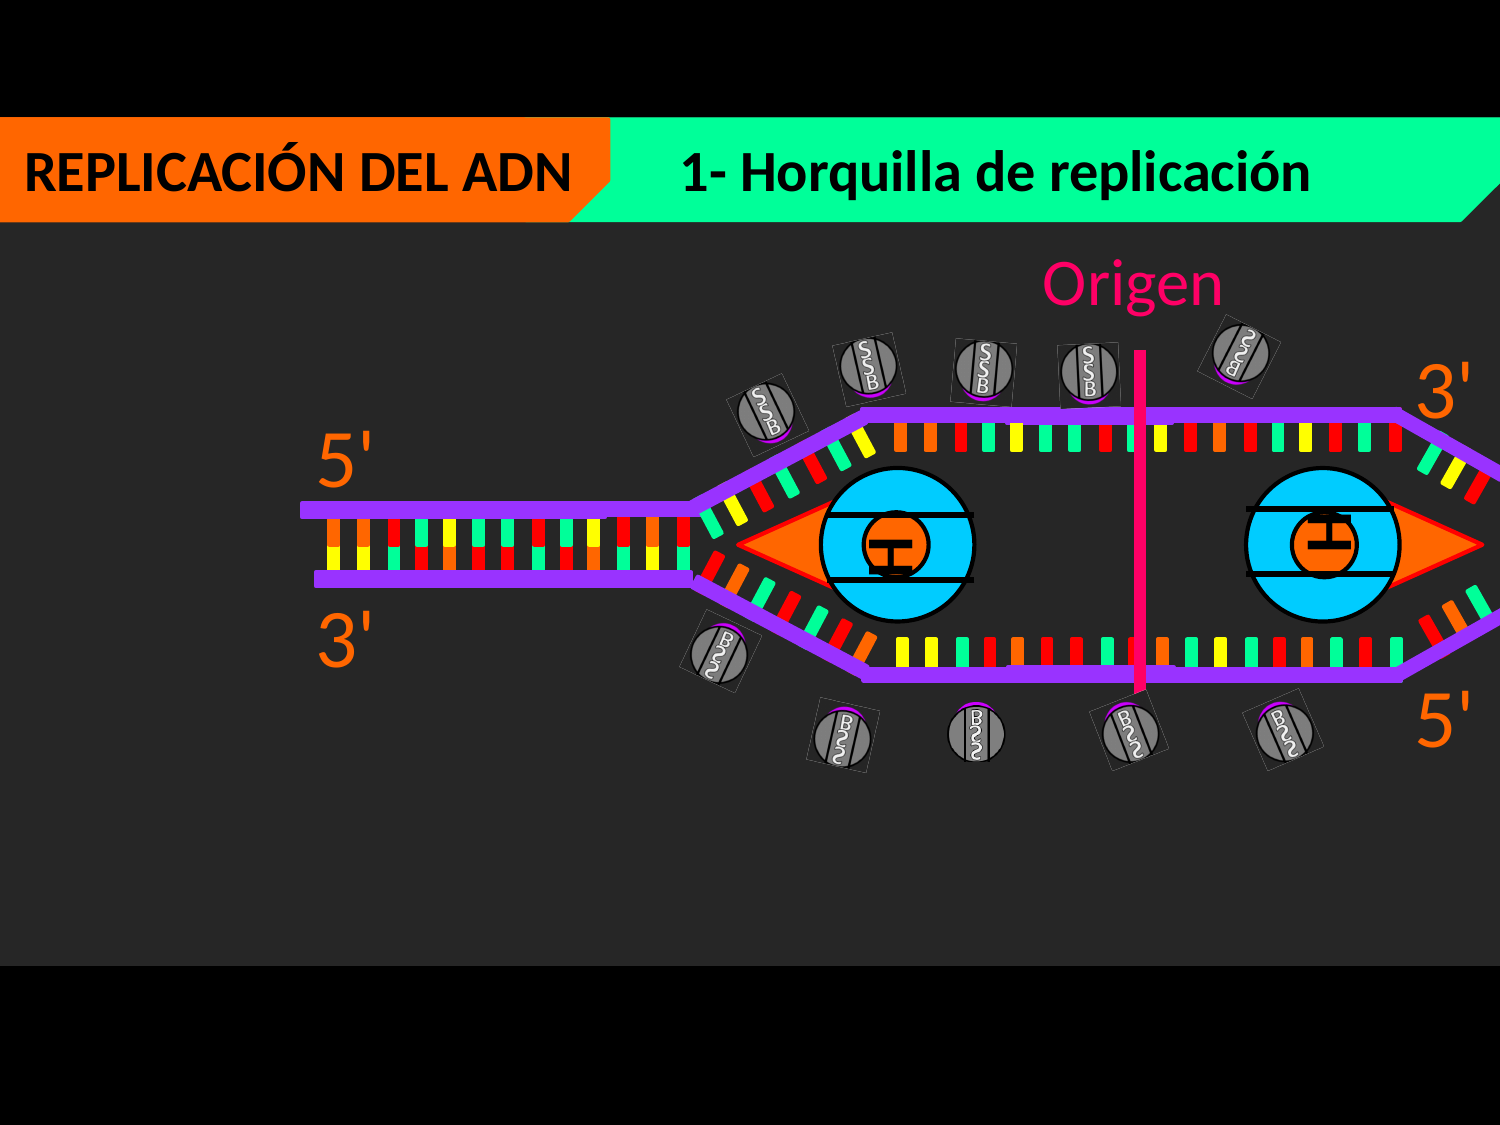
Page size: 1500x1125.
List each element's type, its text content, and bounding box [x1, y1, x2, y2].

text_box [357, 547, 370, 570]
text_box [1389, 406, 1399, 425]
text_box [924, 423, 937, 452]
text_box [1418, 614, 1444, 646]
text_box [327, 519, 340, 547]
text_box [820, 467, 975, 622]
text_box [415, 547, 428, 570]
text_box [1070, 637, 1083, 665]
text_box [956, 637, 969, 667]
text_box [1146, 665, 1176, 683]
text_box [646, 517, 659, 547]
text_box REPLICACIÓN DEL ADN [9, 125, 588, 211]
text_box [1329, 423, 1342, 452]
text_box [1359, 637, 1372, 667]
text_box [804, 610, 820, 636]
text_box [472, 547, 485, 570]
text_box [1390, 665, 1399, 683]
text_box [443, 547, 456, 570]
text_box [1127, 425, 1134, 452]
text_box [853, 631, 878, 662]
text_box [443, 519, 456, 547]
text_box [1440, 457, 1466, 490]
text_box [1041, 637, 1053, 665]
text_box [751, 577, 776, 608]
text_box [1430, 443, 1500, 482]
text_box [532, 547, 545, 570]
text_box [1358, 423, 1371, 452]
text_box [1389, 423, 1402, 452]
picture [1090, 690, 1168, 770]
text_box [1272, 423, 1284, 452]
text_box [1154, 425, 1167, 452]
text_box 5' [301, 397, 396, 512]
text_box [1010, 423, 1023, 452]
text_box [388, 547, 400, 570]
text_box [589, 501, 700, 517]
text_box [1244, 423, 1257, 452]
text_box [1156, 407, 1394, 423]
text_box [689, 454, 882, 497]
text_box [1245, 467, 1400, 622]
picture [727, 374, 808, 454]
picture [680, 610, 761, 692]
text_box [1068, 425, 1081, 452]
text_box [560, 547, 573, 570]
text_box [472, 519, 485, 547]
text_box [1101, 637, 1114, 665]
text_box [690, 574, 870, 680]
text_box [1213, 423, 1226, 452]
text_box [646, 547, 659, 570]
text_box [0, 185, 1500, 966]
text_box [1023, 407, 1134, 425]
text_box [1465, 584, 1492, 618]
text_box [1415, 608, 1500, 656]
text_box 3' [1399, 328, 1495, 443]
text_box [725, 563, 750, 594]
text_box [1185, 637, 1198, 667]
text_box [1184, 423, 1197, 452]
text_box [677, 547, 690, 570]
text_box [925, 637, 938, 667]
text_box [677, 517, 690, 547]
text_box Origen [1009, 231, 1258, 327]
text_box [415, 519, 428, 547]
text_box [327, 547, 340, 570]
text_box [1039, 425, 1052, 452]
text_box [736, 507, 815, 582]
text_box [1273, 637, 1286, 667]
text_box [828, 630, 851, 649]
picture [1058, 343, 1121, 409]
picture [833, 333, 905, 406]
picture [944, 698, 1007, 762]
text_box [388, 519, 400, 547]
text_box [1158, 667, 1396, 683]
text_box [617, 547, 630, 570]
text_box [896, 637, 909, 667]
text_box 1- Horquilla de replicación [664, 125, 1328, 211]
text_box [587, 547, 600, 570]
text_box [1405, 507, 1485, 582]
text_box [701, 550, 725, 581]
text_box [1390, 637, 1403, 667]
text_box [469, 501, 607, 519]
text_box [569, 117, 1500, 223]
text_box [1417, 444, 1442, 475]
text_box [532, 519, 545, 547]
text_box [314, 570, 483, 588]
text_box [862, 407, 1036, 423]
text_box [894, 423, 907, 452]
text_box [982, 423, 995, 452]
text_box [1330, 637, 1343, 667]
picture [1243, 689, 1323, 770]
text_box 5' [1399, 656, 1495, 772]
text_box [357, 519, 370, 547]
text_box [955, 423, 967, 452]
text_box [1146, 407, 1174, 425]
text_box [777, 591, 802, 622]
text_box [1011, 637, 1024, 665]
text_box [501, 519, 514, 547]
text_box [1464, 471, 1490, 505]
text_box [1214, 637, 1227, 667]
text_box 3' [301, 576, 396, 692]
text_box [1441, 600, 1468, 633]
text_box [483, 570, 603, 588]
picture [807, 698, 880, 772]
text_box [1245, 637, 1258, 667]
text_box [300, 501, 469, 519]
text_box [1006, 665, 1134, 683]
text_box [733, 416, 751, 454]
text_box [617, 517, 630, 547]
picture [1198, 315, 1280, 398]
text_box [603, 570, 693, 588]
text_box [0, 117, 611, 223]
text_box [1301, 637, 1313, 667]
text_box [587, 519, 600, 547]
text_box [984, 637, 996, 667]
text_box [861, 667, 1037, 683]
text_box [501, 547, 514, 570]
text_box [1299, 423, 1312, 452]
text_box [560, 519, 573, 547]
text_box [1099, 425, 1112, 452]
picture [951, 339, 1017, 407]
text_box [1156, 637, 1169, 665]
text_box [1128, 637, 1134, 665]
